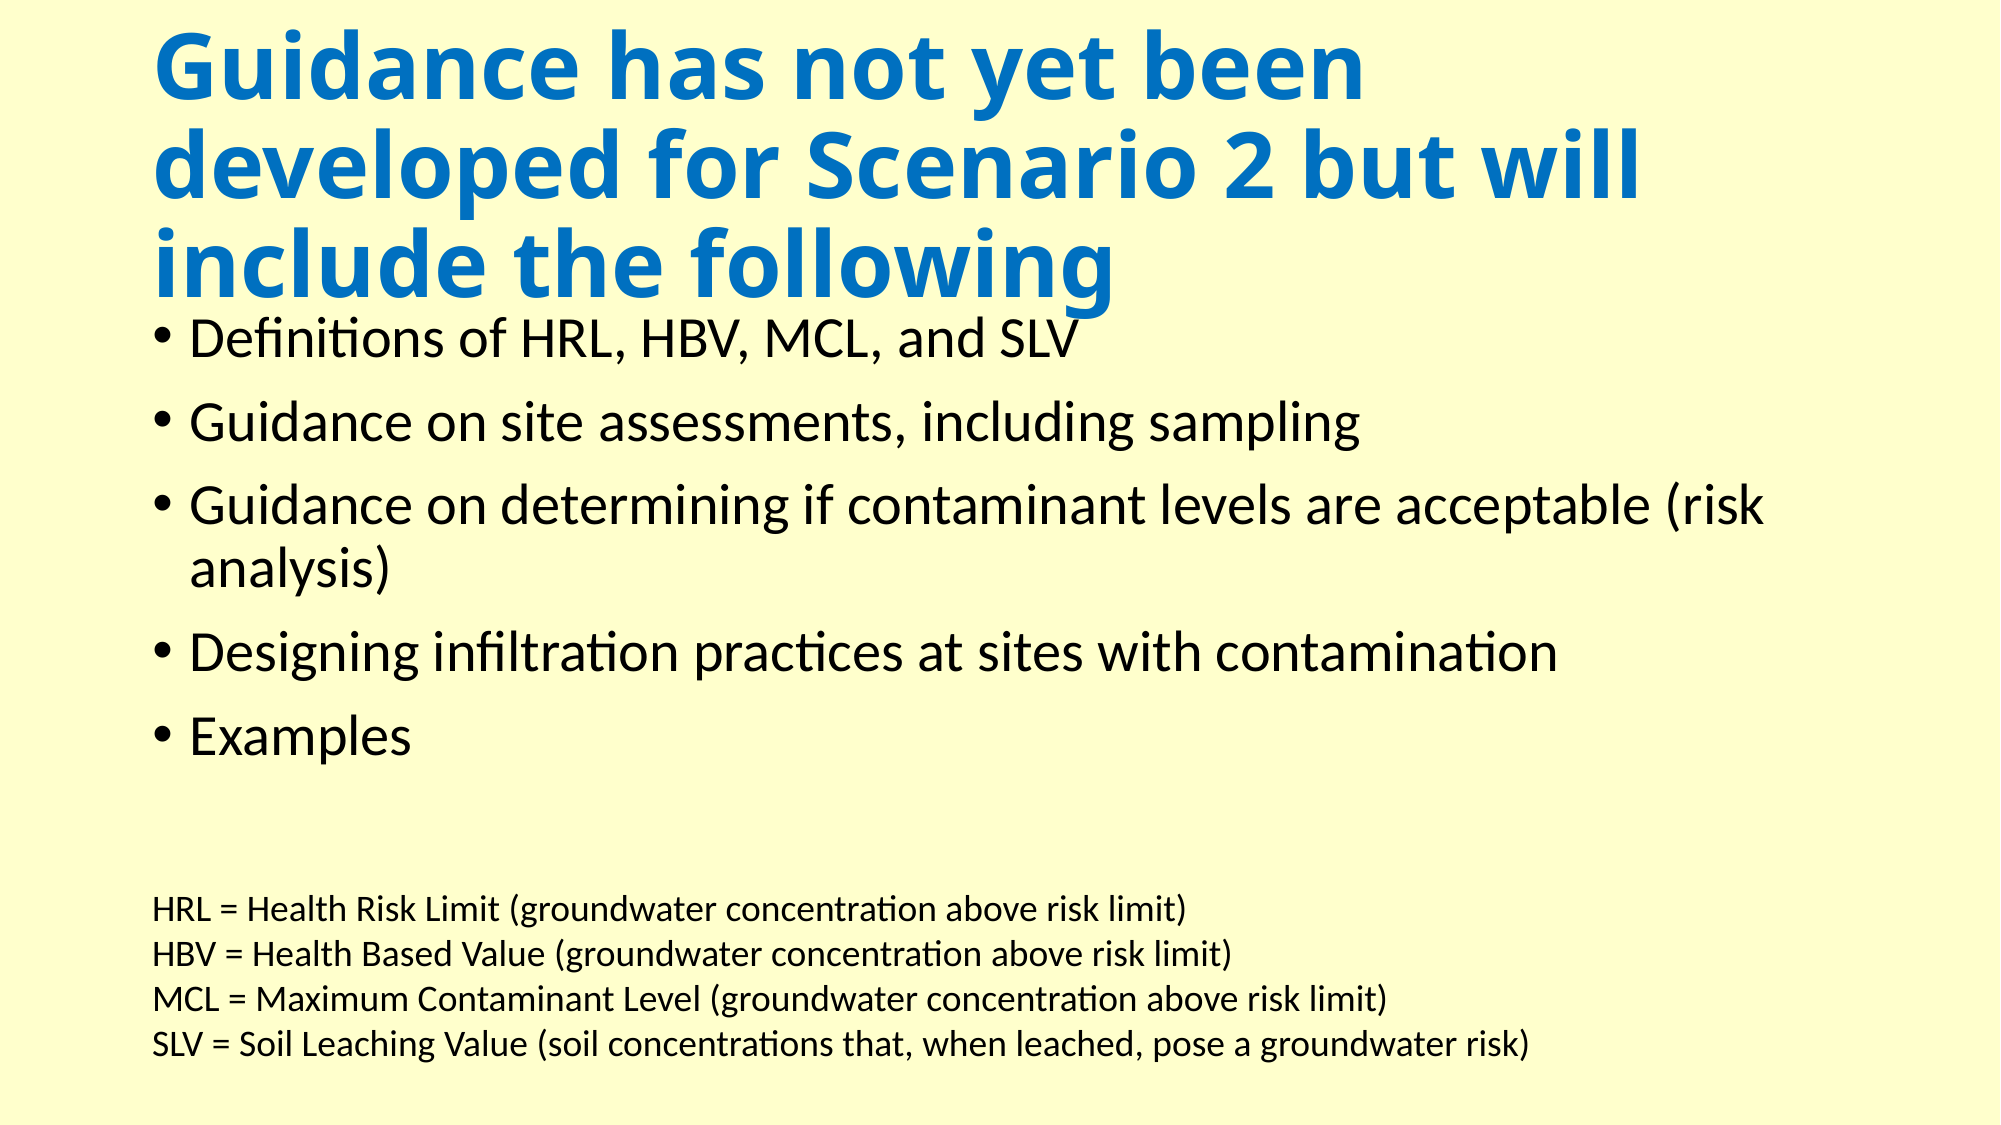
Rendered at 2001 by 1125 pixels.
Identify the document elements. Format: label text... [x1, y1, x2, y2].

list Definitions of HRL, HBV, MCL, and SLV Guidance on site assessments, including sampling Guidance on determining if contaminant levels are acceptable (risk analysis) Designing infiltration practices at sites with contamination Examples [137, 299, 1863, 1014]
title Guidance has not yet been developed for Scenario 2 but will include the following [137, 59, 1863, 278]
text_box HRL = Health Risk Limit (groundwater concentration above risk limit) HBV = Health Based Value (groundwater concentration above risk limit) MCL = Maximum Contaminant Level (groundwater concentration above risk limit) SLV = Soil Leaching Value (soil concentrations that, when leached, pose a groundwater risk) [137, 876, 1796, 1072]
